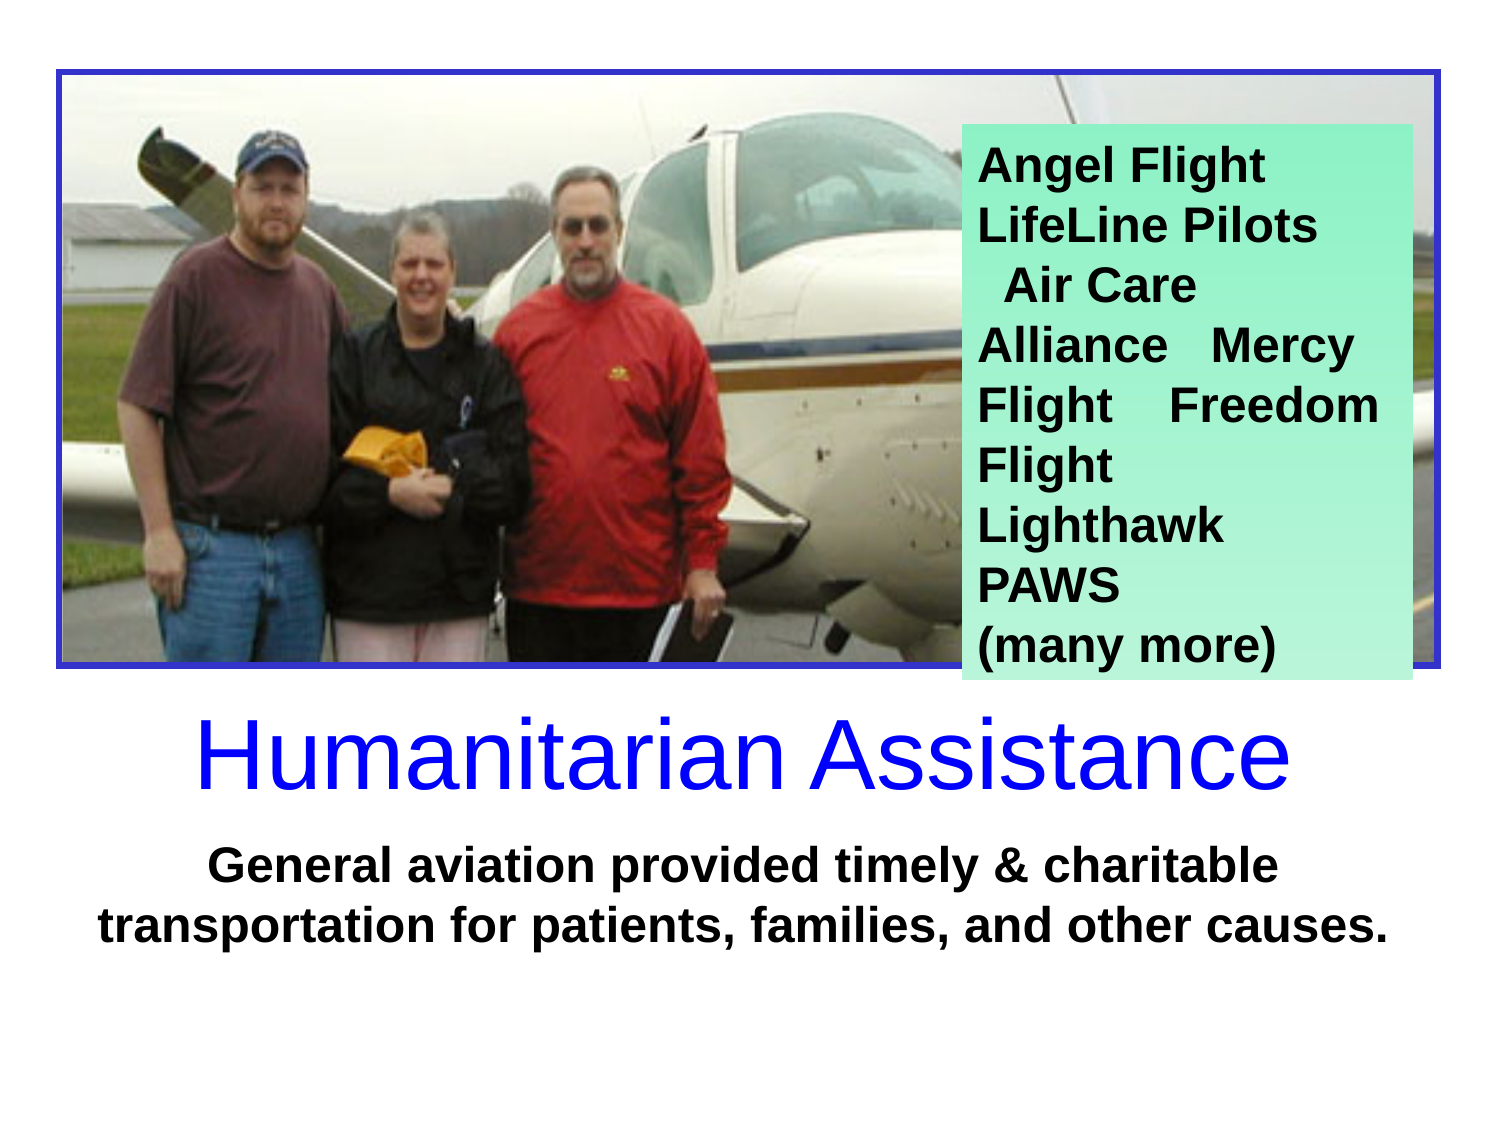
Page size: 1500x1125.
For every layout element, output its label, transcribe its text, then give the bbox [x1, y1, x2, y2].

title Humanitarian Assistance [49, 674, 1438, 824]
text_box General aviation provided timely & charitable transportation for patients, families, and other causes. [24, 824, 1463, 960]
picture [62, 74, 1435, 663]
text_box Angel Flight LifeLine Pilots Air Care Alliance Mercy Flight Freedom Flight Lighthawk PAWS (many more) [962, 671, 1413, 680]
